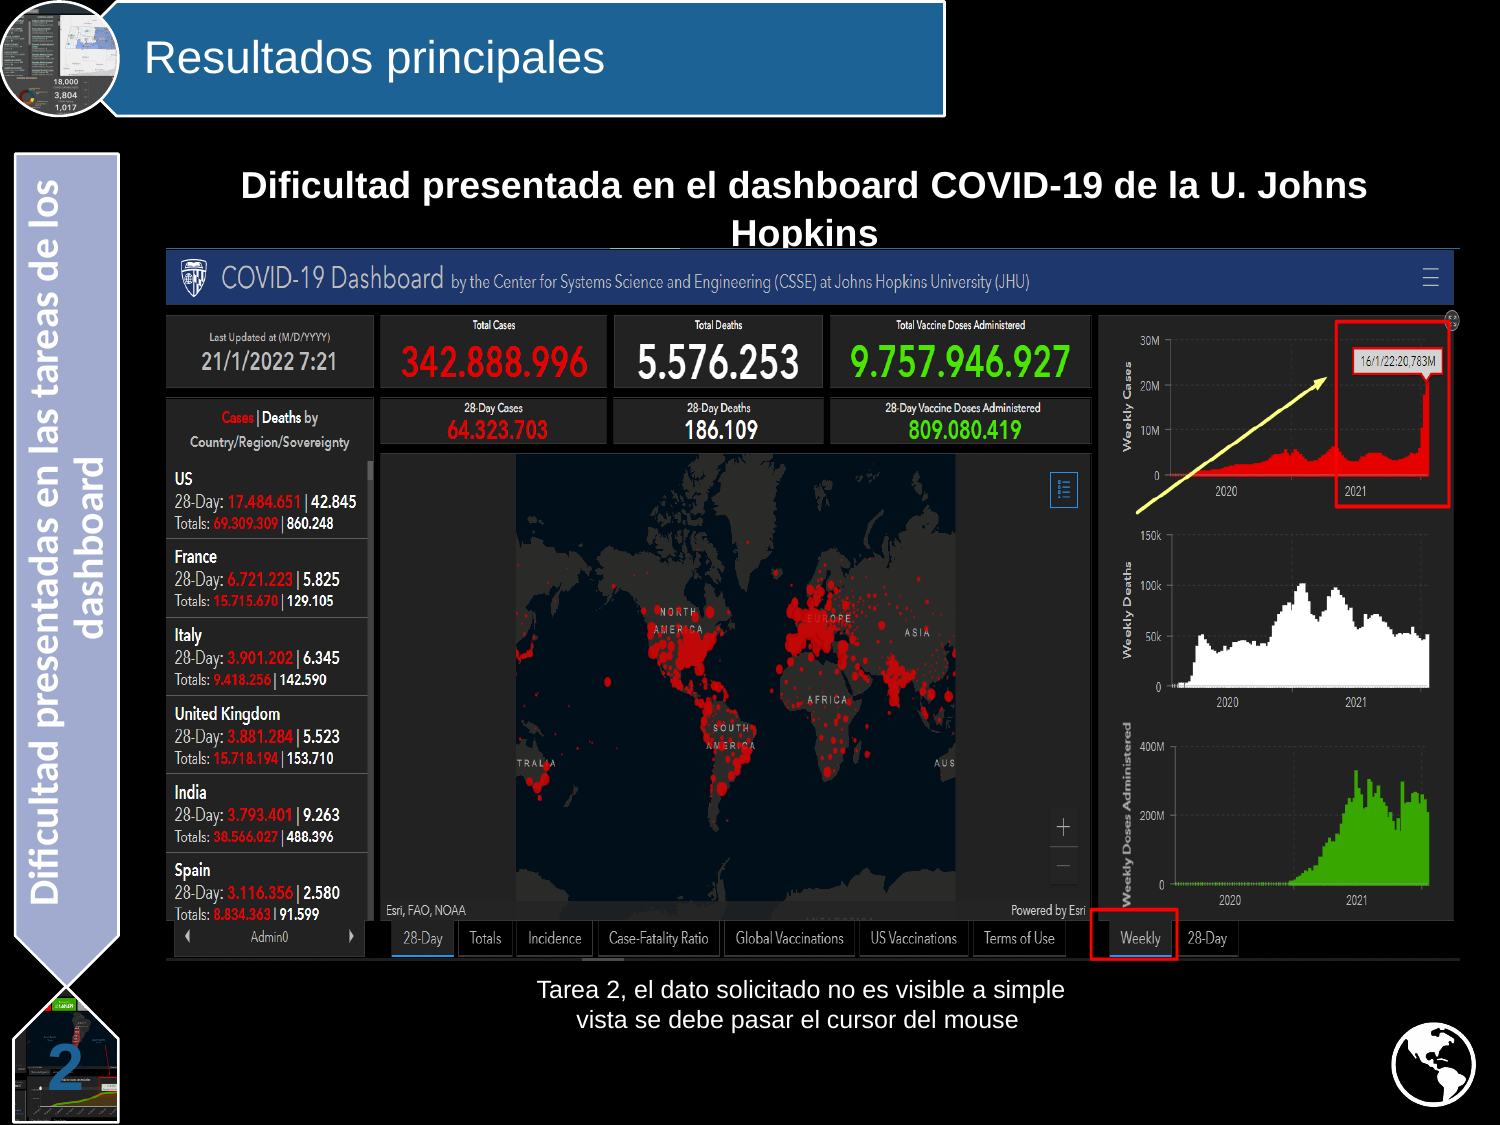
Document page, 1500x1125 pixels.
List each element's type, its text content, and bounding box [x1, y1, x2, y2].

text_box [34, 985, 98, 1016]
text_box 2 [32, 1016, 100, 1112]
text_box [0, 518, 162, 623]
text_box Tarea 2, el dato solicitado no es visible a simple vista se debe pasar el cursor del mouse [509, 969, 1094, 1041]
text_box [0, 0, 945, 117]
picture [165, 247, 1461, 961]
text_box [12, 1018, 120, 1124]
text_box Dificultad presentada en el dashboard COVID-19 de la U. Johns Hopkins [198, 150, 1411, 244]
picture [1379, 1010, 1487, 1118]
